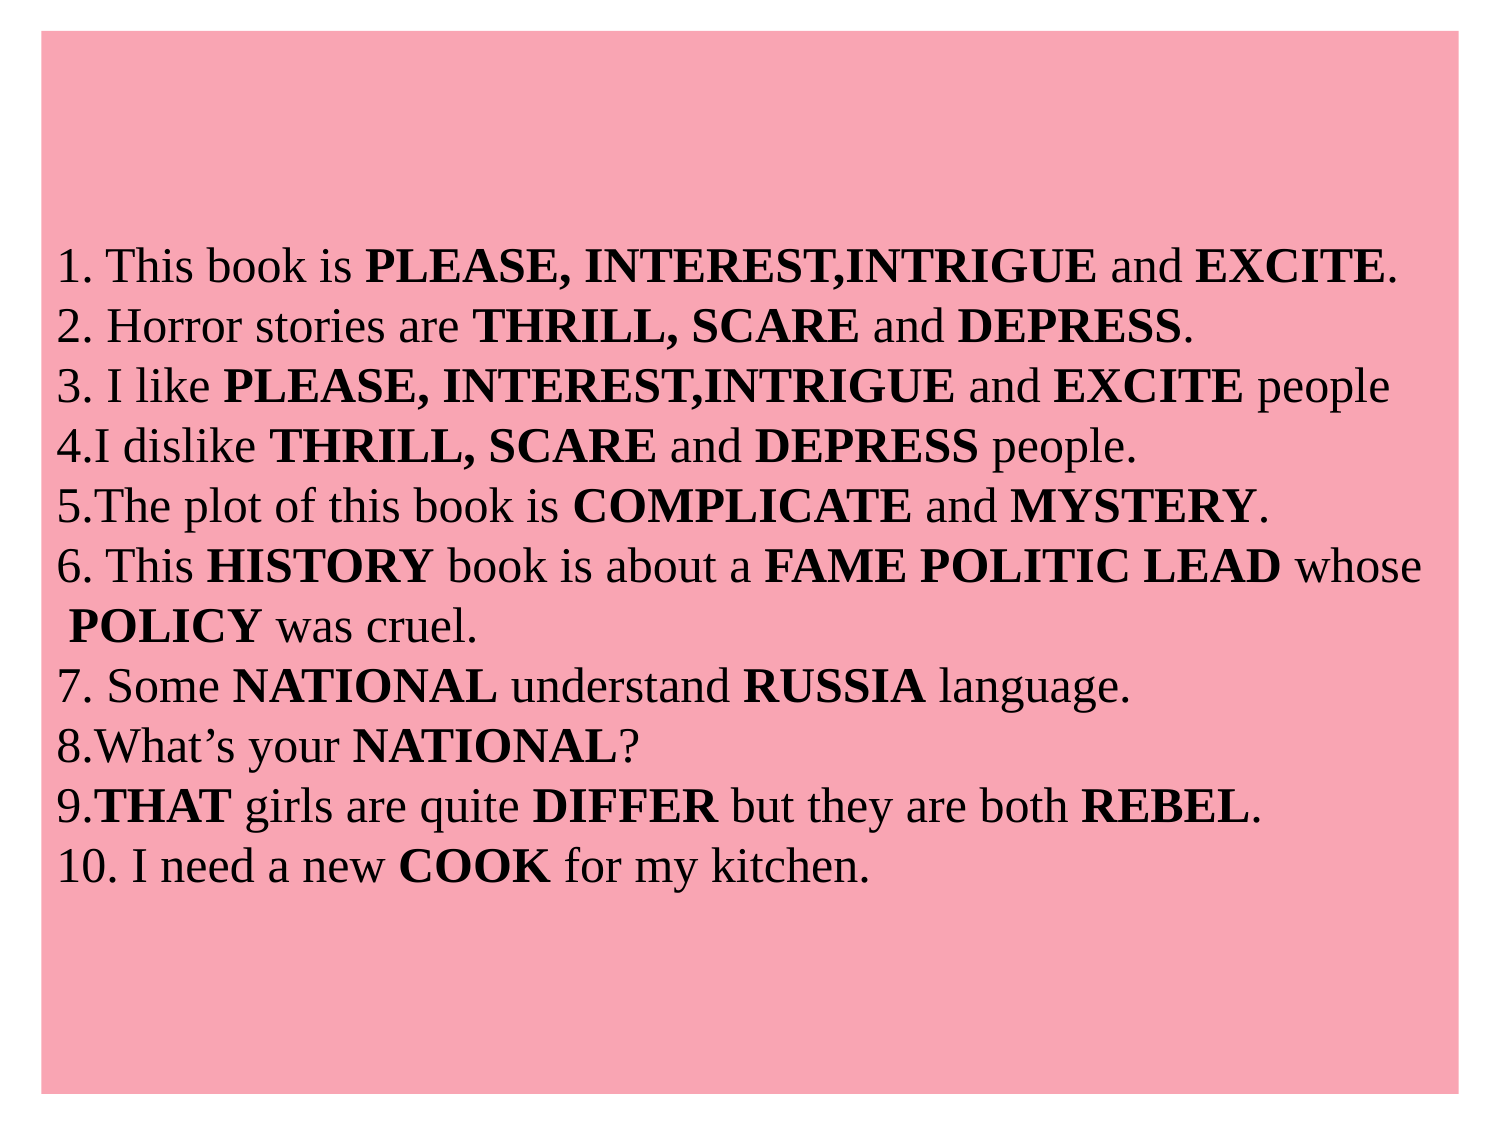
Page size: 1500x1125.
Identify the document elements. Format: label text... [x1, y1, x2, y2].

title 1. This book is PLEASE, INTEREST,INTRIGUE and EXCITE. 2. Horror stories are THRILL, SCARE and DEPRESS. 3. I like PLEASE, INTEREST,INTRIGUE and EXCITE people 4.I dislike THRILL, SCARE and DEPRESS people. 5.The plot of this book is COMPLICATE and MYSTERY. 6. This HISTORY book is about a FAME POLITIC LEAD whose POLICY was cruel. 7. Some NATIONAL understand RUSSIA language. 8.What’s your NATIONAL? 9.THAT girls are quite DIFFER but they are both REBEL. 10. I need a new COOK for my kitchen. [41, 30, 1459, 1094]
